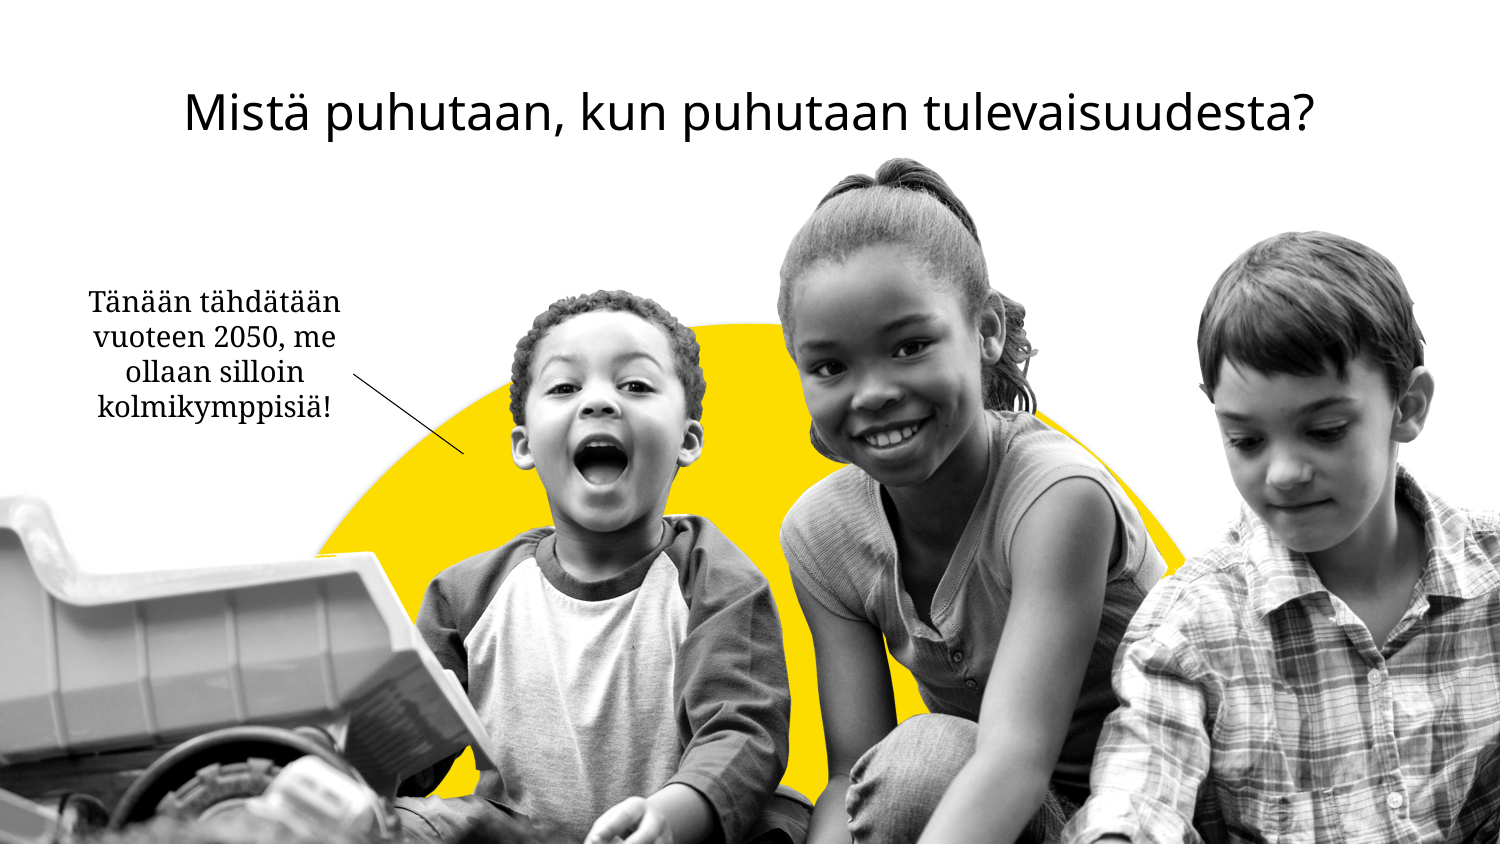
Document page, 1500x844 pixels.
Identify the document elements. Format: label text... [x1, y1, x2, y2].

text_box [353, 373, 464, 455]
title Mistä puhutaan, kun puhutaan tulevaisuudesta? [76, 43, 1424, 148]
picture [0, 149, 1500, 844]
